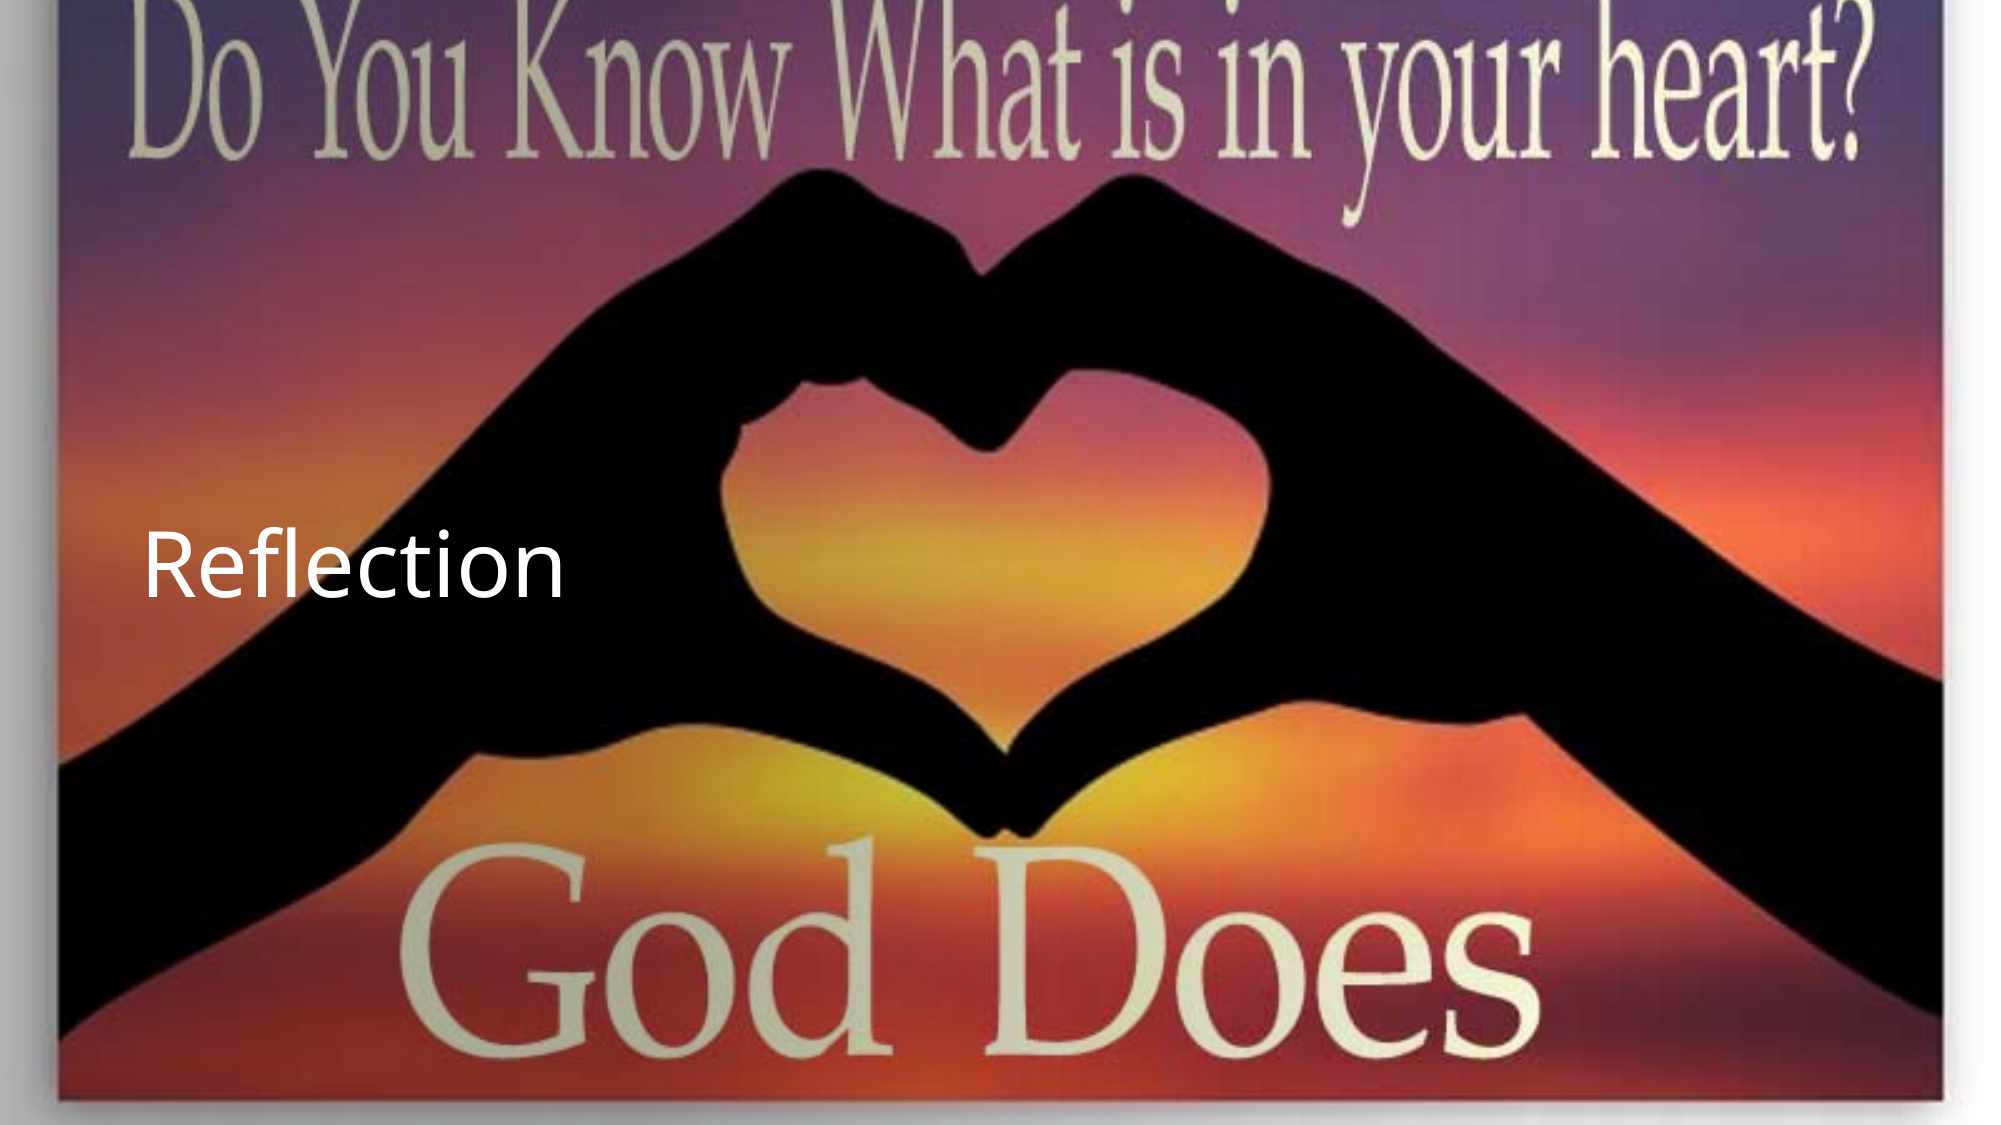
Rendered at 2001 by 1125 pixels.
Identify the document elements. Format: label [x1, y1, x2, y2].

list [0, 0, 2000, 1125]
